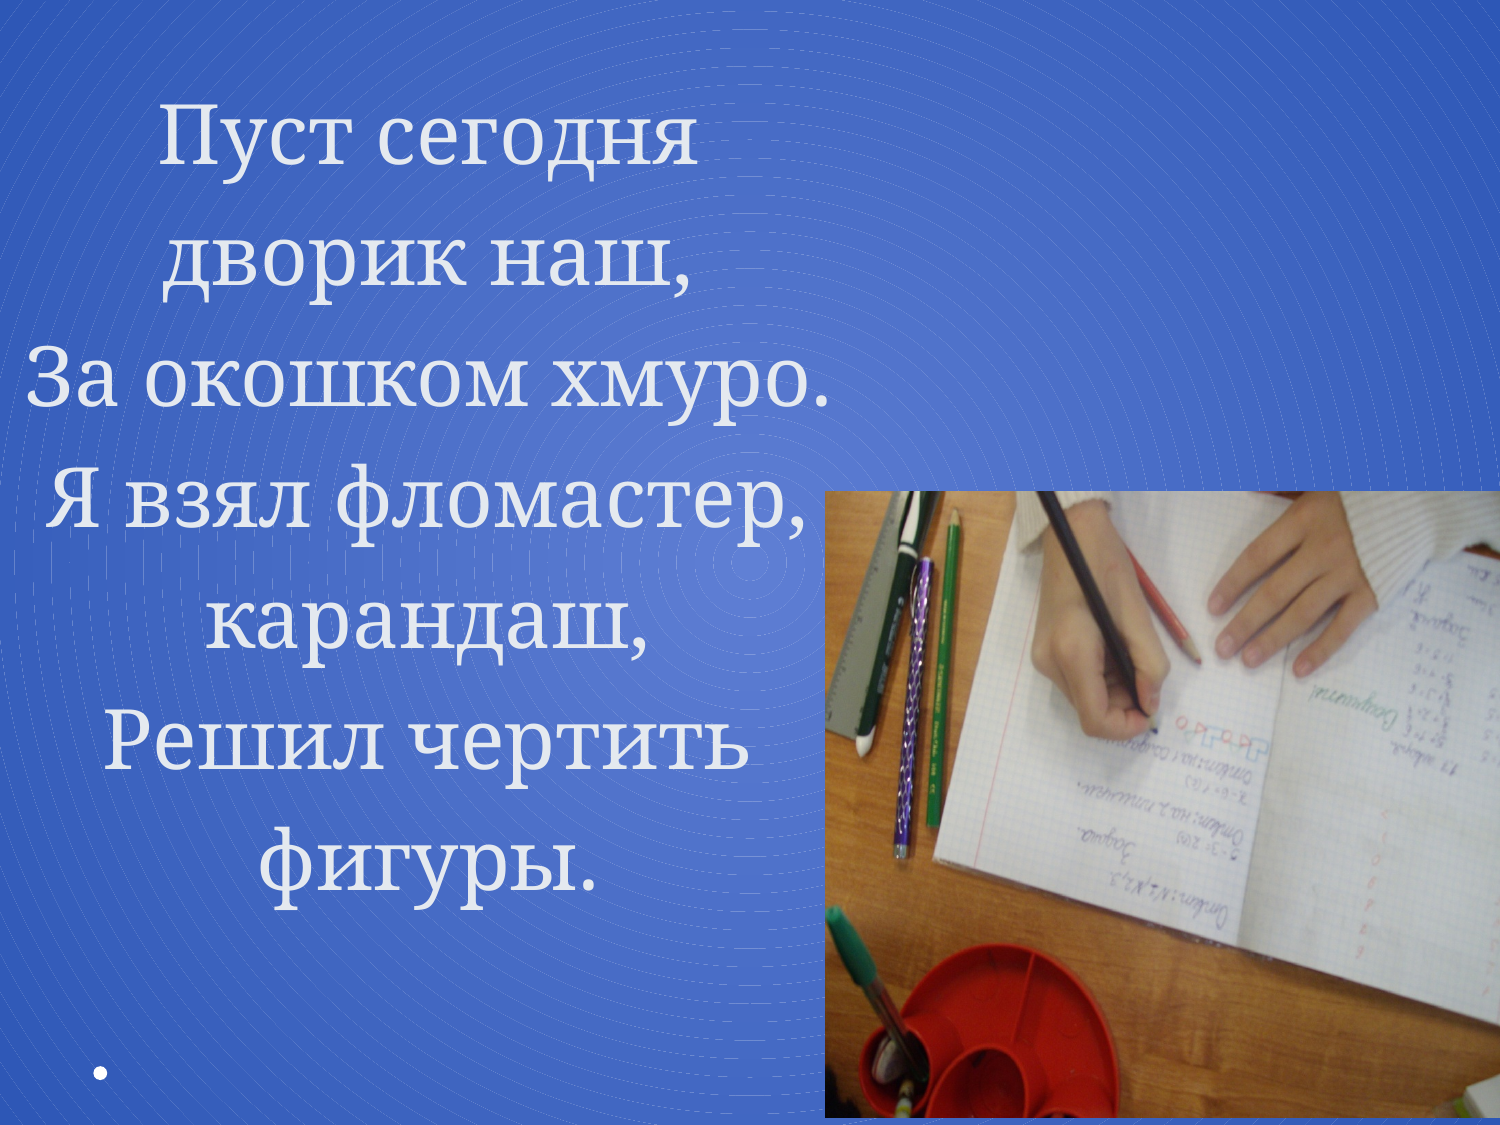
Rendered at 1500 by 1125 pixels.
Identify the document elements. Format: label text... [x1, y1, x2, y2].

title Пуст сегодня дворик наш, За окошком хмуро. Я взял фломастер, карандаш, Решил чертить фигуры. [0, 0, 857, 1035]
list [825, 491, 1500, 1118]
